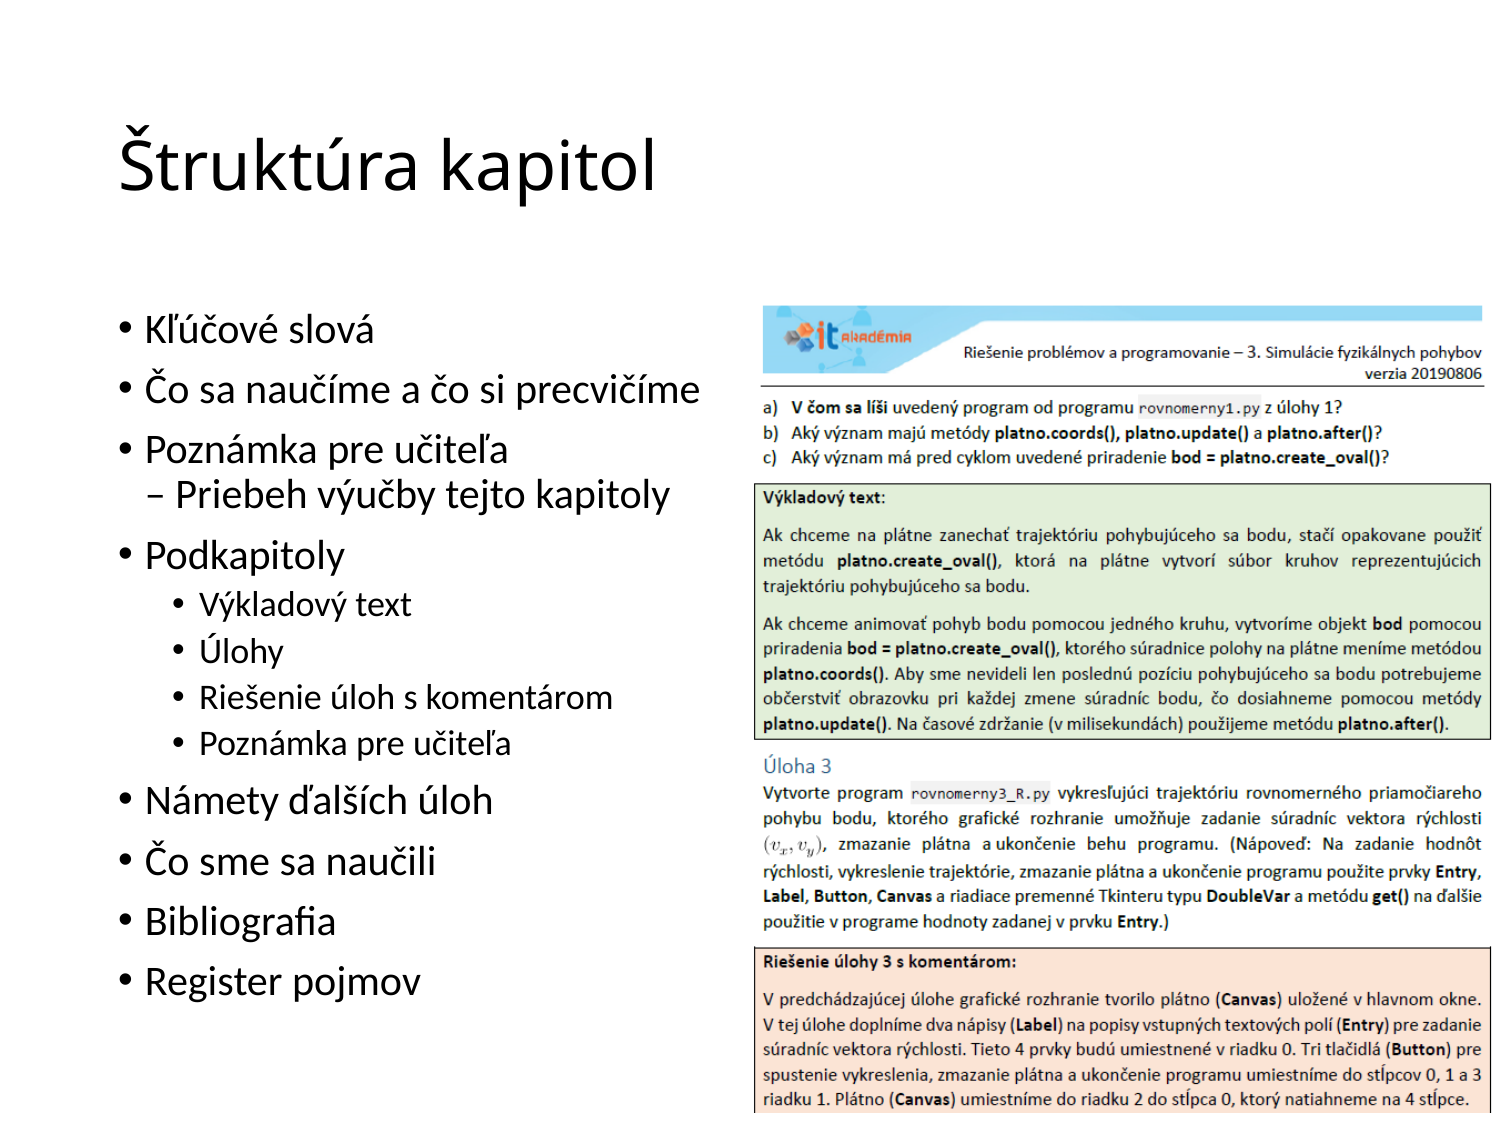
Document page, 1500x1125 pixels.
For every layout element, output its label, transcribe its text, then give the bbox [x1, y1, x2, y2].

picture [743, 299, 1500, 1113]
title Štruktúra kapitol [103, 59, 1397, 278]
list Kľúčové slová Čo sa naučíme a čo si precvičíme Poznámka pre učiteľa – Priebeh výučby tejto kapitoly Podkapitoly Výkladový text Úlohy Riešenie úloh s komentárom Poznámka pre učiteľa Námety ďalších úloh Čo sme sa naučili Bibliografia Register pojmov [103, 299, 743, 1014]
